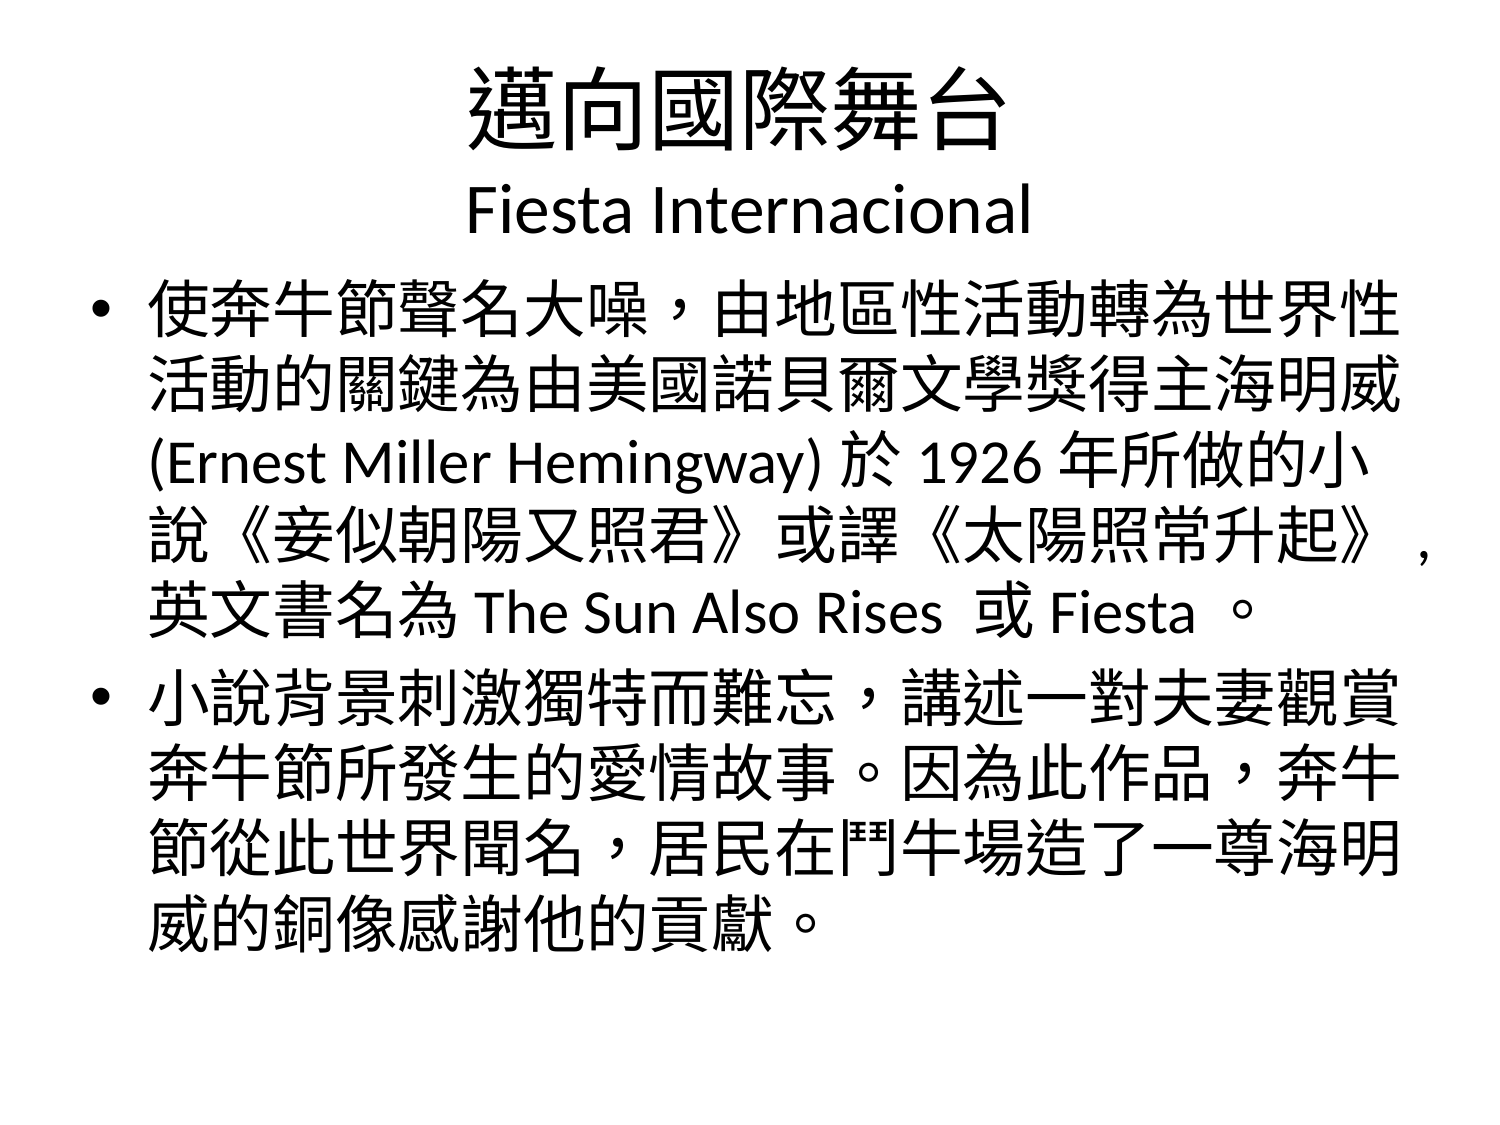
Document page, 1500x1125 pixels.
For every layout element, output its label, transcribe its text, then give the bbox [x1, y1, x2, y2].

title 邁向國際舞台 Fiesta Internacional [75, 45, 1425, 256]
list 使奔牛節聲名大噪，由地區性活動轉為世界性活動的關鍵為由美國諾貝爾文學獎得主海明威(Ernest Miller Hemingway)於1926年所做的小說《妾似朝陽又照君》或譯《太陽照常升起》,英文書名為The Sun Also Rises 或Fiesta。 小說背景刺激獨特而難忘，講述一對夫妻觀賞奔牛節所發生的愛情故事。因為此作品，奔牛節從此世界聞名，居民在鬥牛場造了一尊海明威的銅像感謝他的貢獻。 [75, 262, 1425, 1005]
